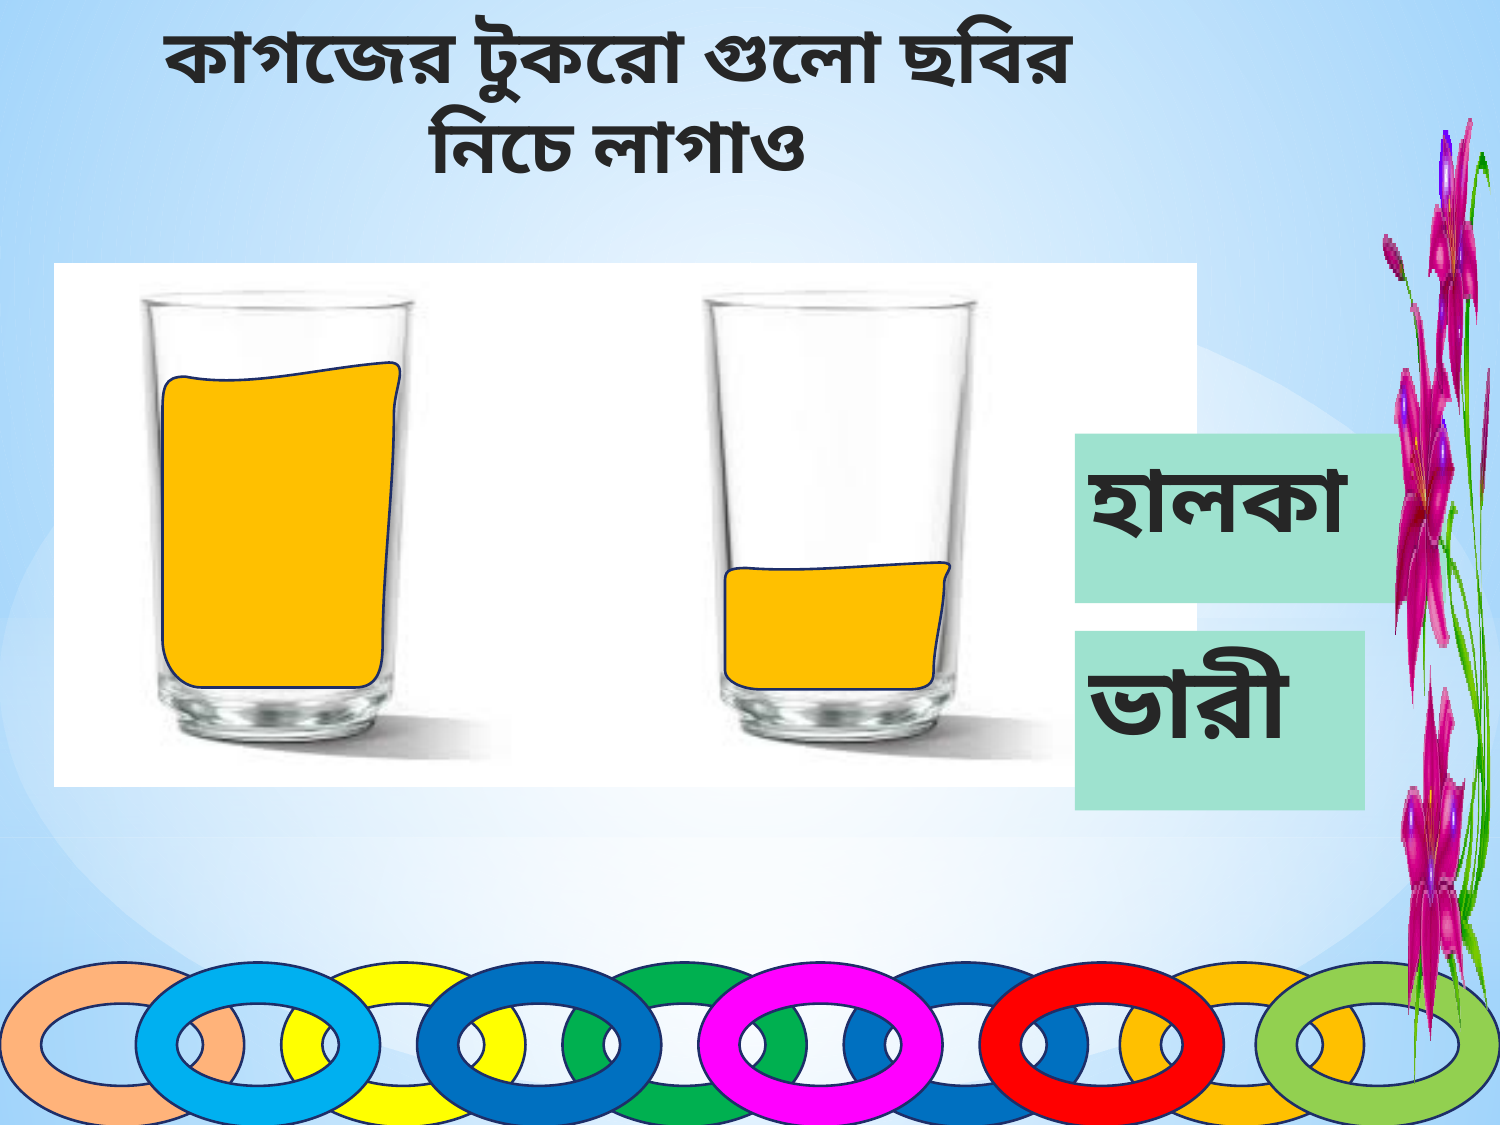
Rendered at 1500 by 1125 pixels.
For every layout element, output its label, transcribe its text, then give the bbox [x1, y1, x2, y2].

picture [53, 263, 1197, 787]
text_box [0, 962, 1372, 1125]
text_box হালকা [1202, 433, 1372, 604]
text_box কাগজের টুকরো গুলো ছবির নিচে লাগাও [87, 0, 1150, 196]
picture [1378, 49, 1500, 1125]
text_box ভারী [1074, 630, 1365, 811]
